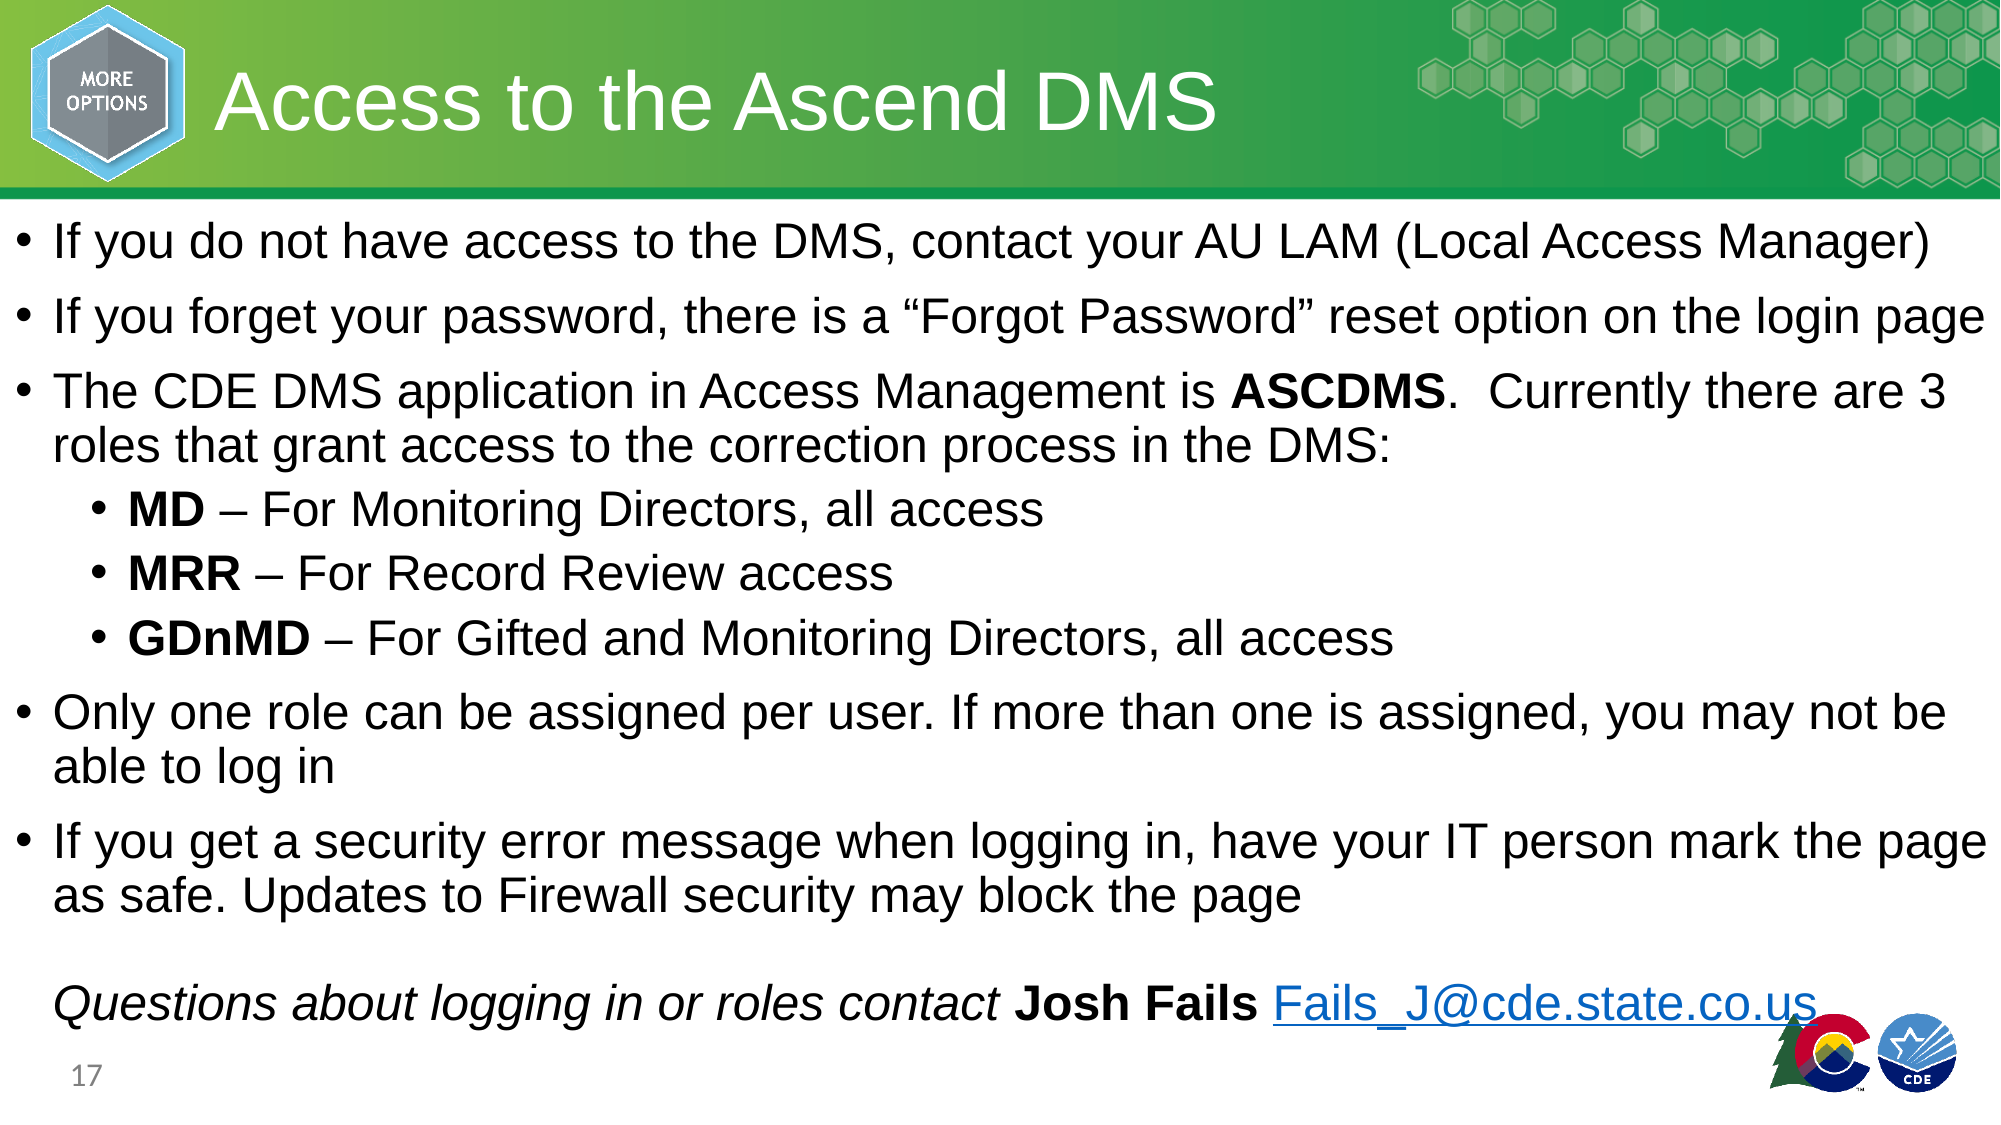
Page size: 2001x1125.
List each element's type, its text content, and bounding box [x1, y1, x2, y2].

slide_number 17 [54, 1042, 505, 1103]
picture [0, 0, 2000, 200]
title Access to the Ascend DMS [214, 58, 1396, 182]
list If you do not have access to the DMS, contact your AU LAM (Local Access Manager) If you forget your password, there is a “Forgot Password” reset option on the login page The CDE DMS application in Access Management is ASCDMS. Currently there are 3 roles that grant access to the correction process in the DMS: MD – For Monitoring Directors, all access MRR – For Record Review access GDnMD – For Gifted and Monitoring Directors, all access Only one role can be assigned per user. If more than one is assigned, you may not be able to log in If you get a security error message when logging in, have your IT person mark the page as safe. Updates to Firewall security may block the page Questions about logging in or roles contact Josh Fails Fails_J@cde.state.co.us [15, 215, 2000, 930]
picture [1768, 1012, 1957, 1093]
